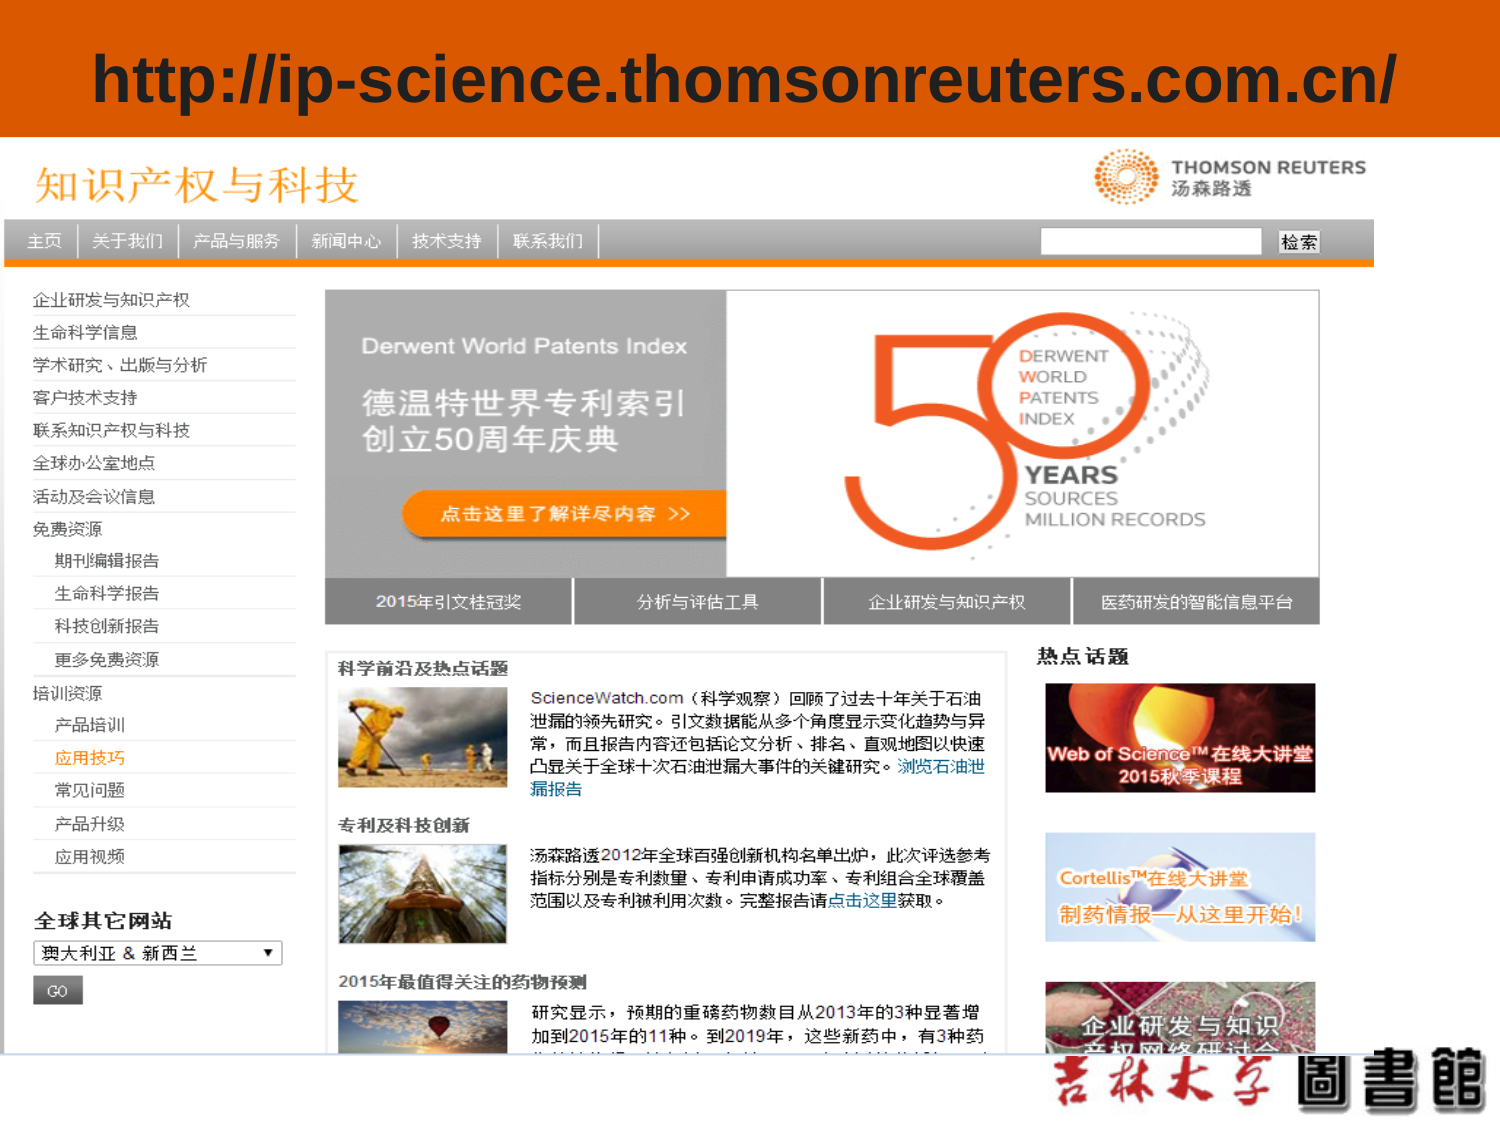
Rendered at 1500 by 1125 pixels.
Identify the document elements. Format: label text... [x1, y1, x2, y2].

title http://ip-science.thomsonreuters.com.cn/ [76, 17, 1425, 135]
picture [0, 148, 1499, 1121]
